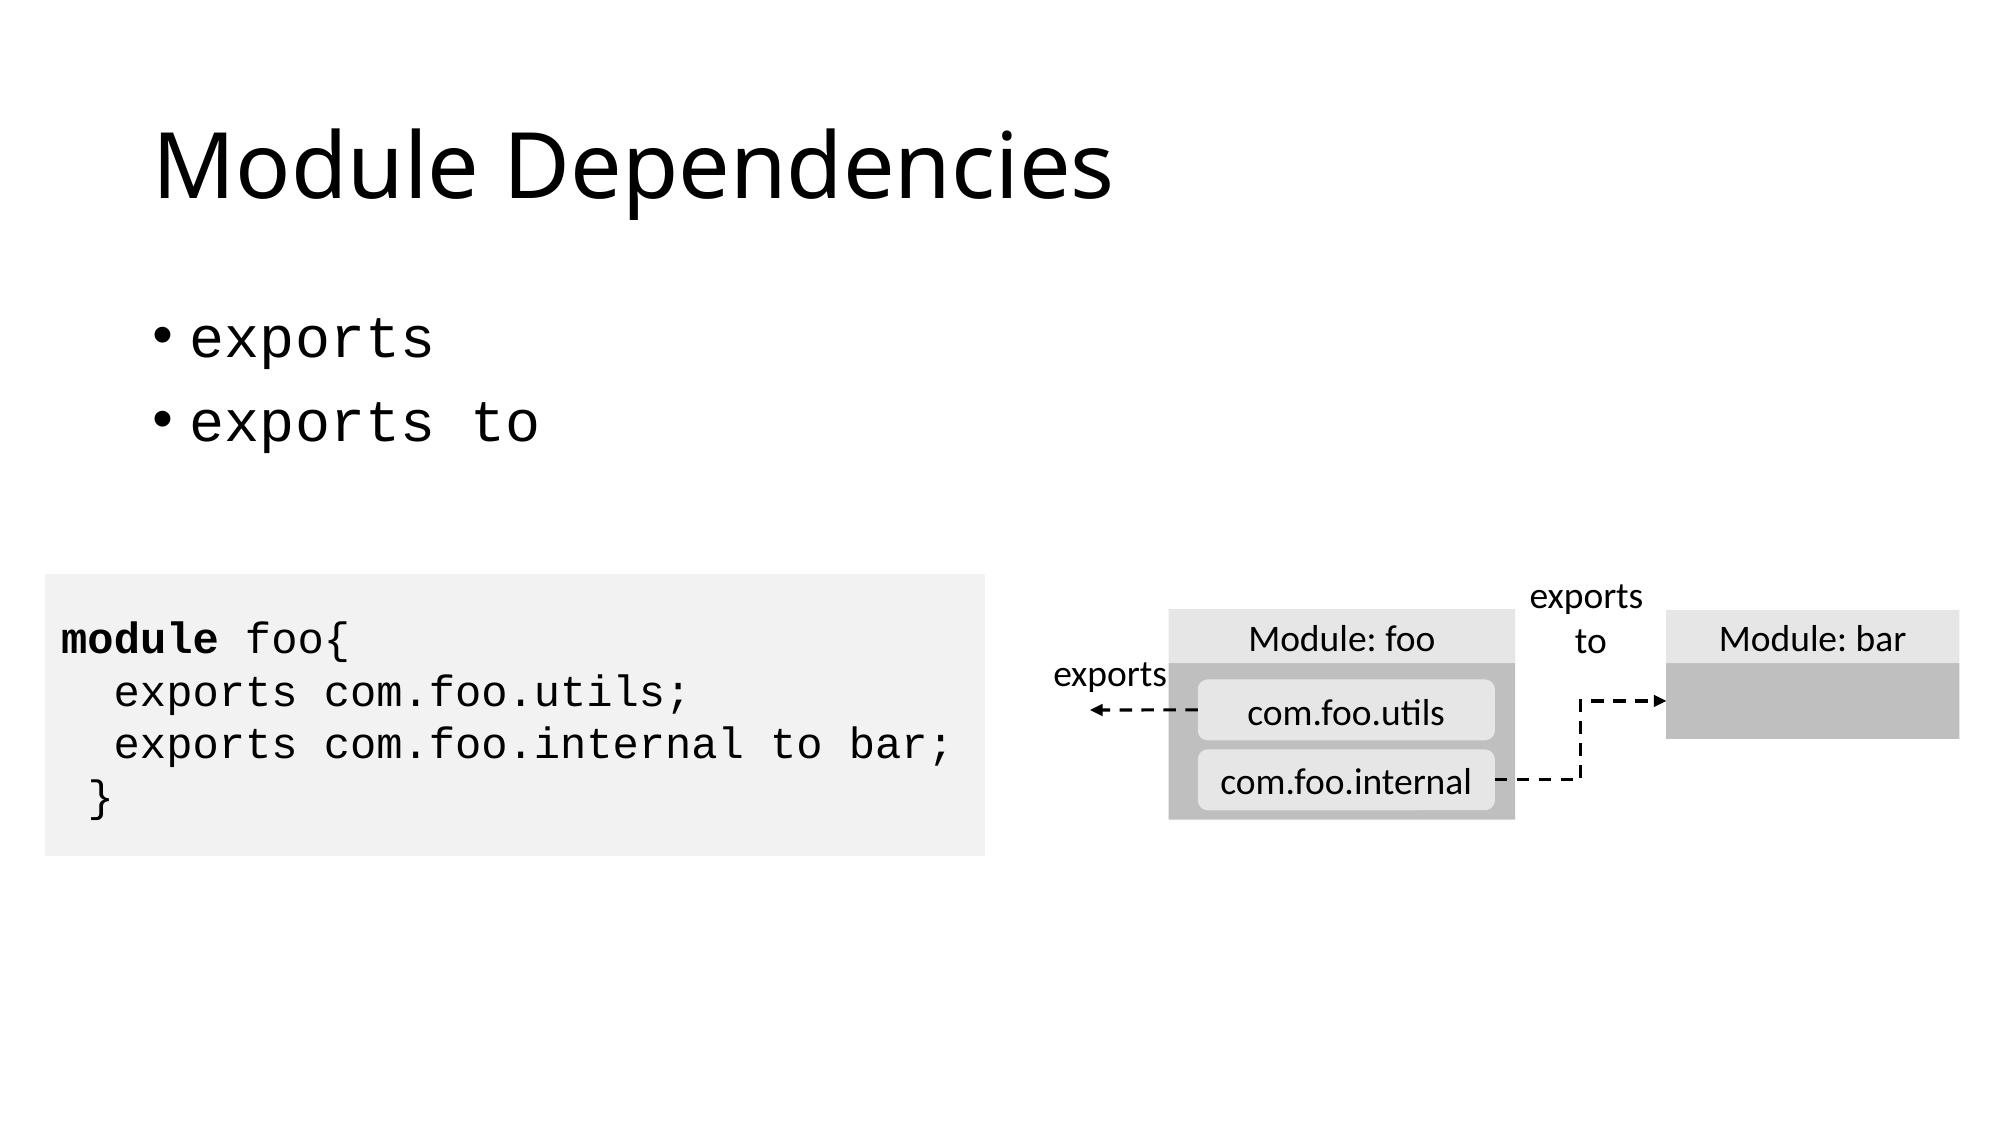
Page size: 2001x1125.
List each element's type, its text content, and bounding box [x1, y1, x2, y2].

text_box exports [1038, 641, 1090, 702]
text_box module foo{ exports com.foo.utils; exports com.foo.internal to bar; } [45, 574, 985, 856]
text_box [1090, 563, 1960, 820]
list exports exports to [137, 299, 1863, 1014]
title Module Dependencies [137, 59, 1863, 278]
